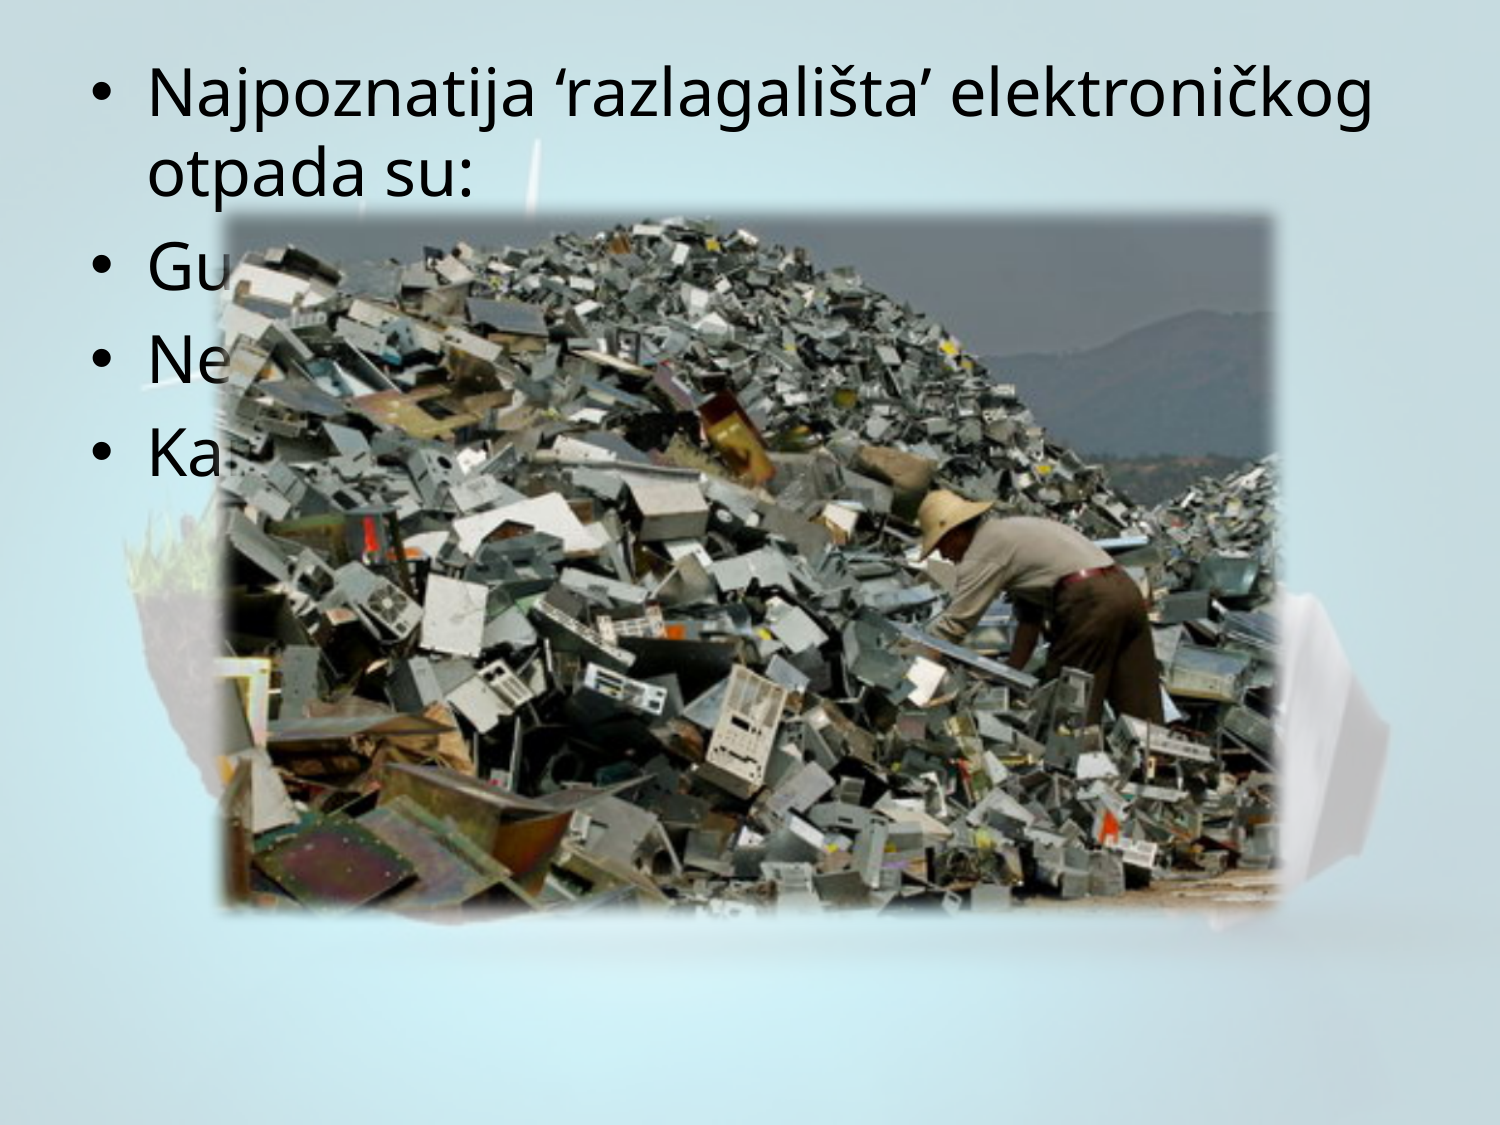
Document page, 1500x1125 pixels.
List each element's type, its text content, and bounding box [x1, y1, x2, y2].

list Najpoznatija ‘razlagališta’ elektroničkog otpada su: Guiyu , Kina New Delhi , Indija Karachija , Pakistan [75, 42, 1425, 1005]
picture [206, 195, 1292, 925]
